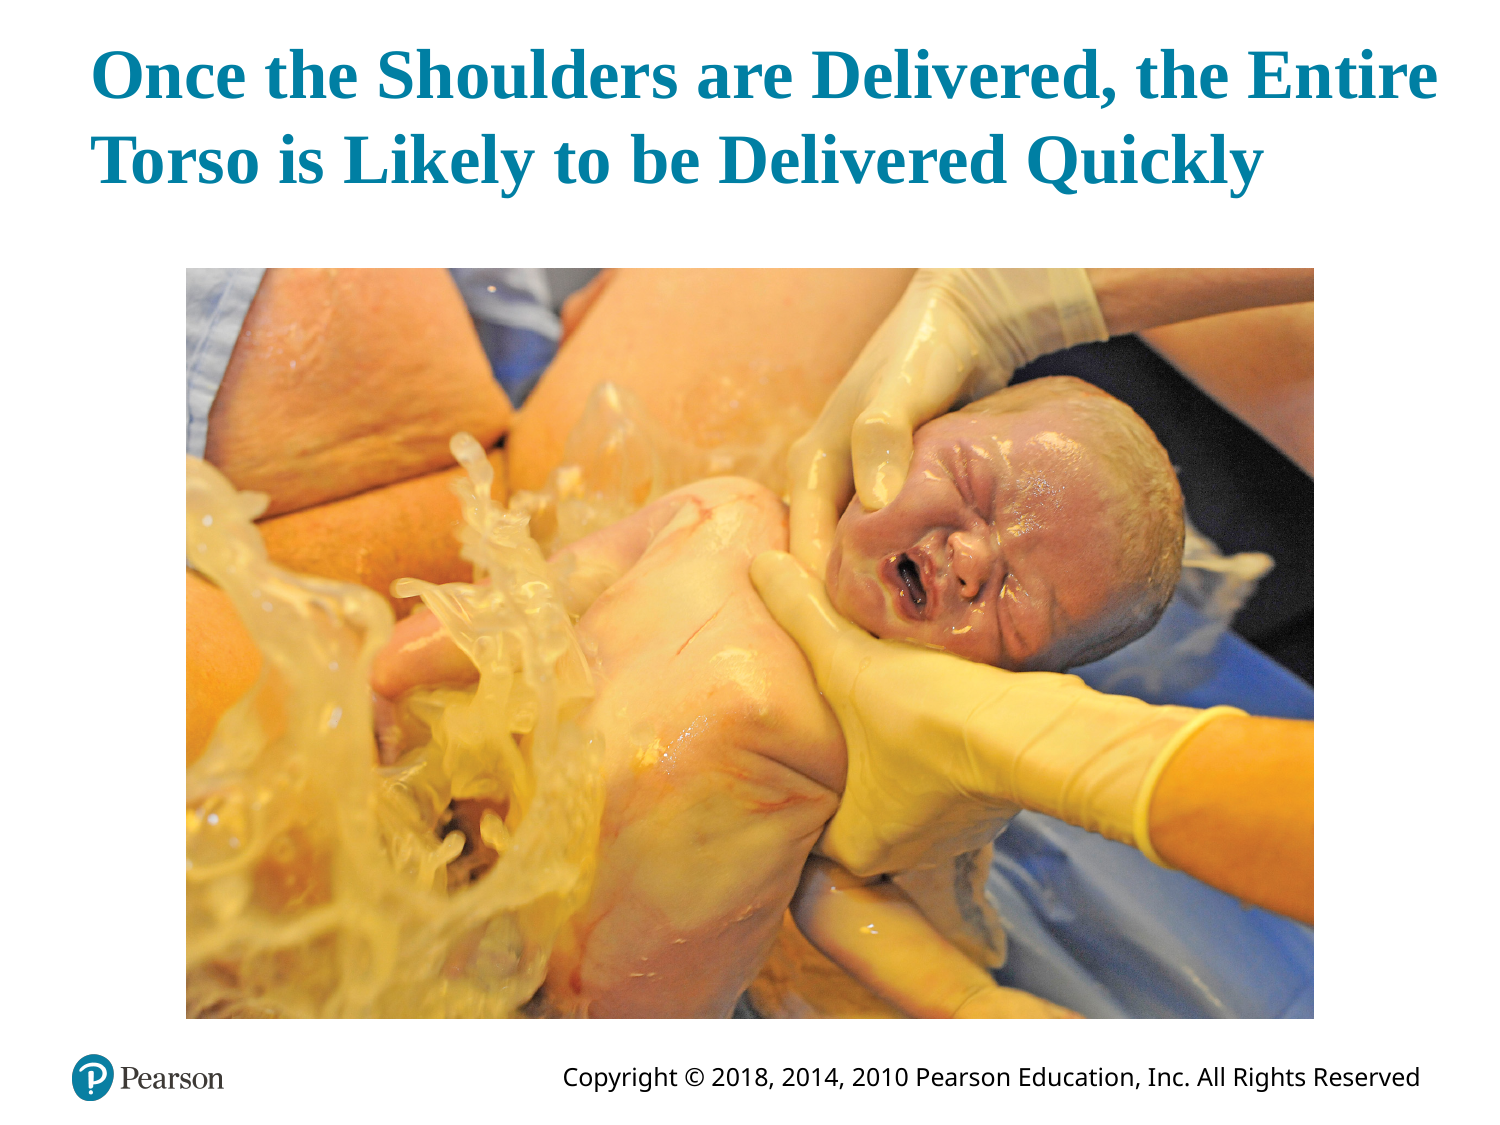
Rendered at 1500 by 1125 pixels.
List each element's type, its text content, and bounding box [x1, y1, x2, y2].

picture [80, 1063, 106, 1088]
picture [72, 1054, 88, 1070]
picture [186, 268, 1314, 1020]
picture [98, 1054, 224, 1101]
picture [72, 1087, 83, 1101]
title Once the Shoulders are Delivered, the Entire Torso is Likely to be Delivered Quickly [75, 37, 1482, 213]
